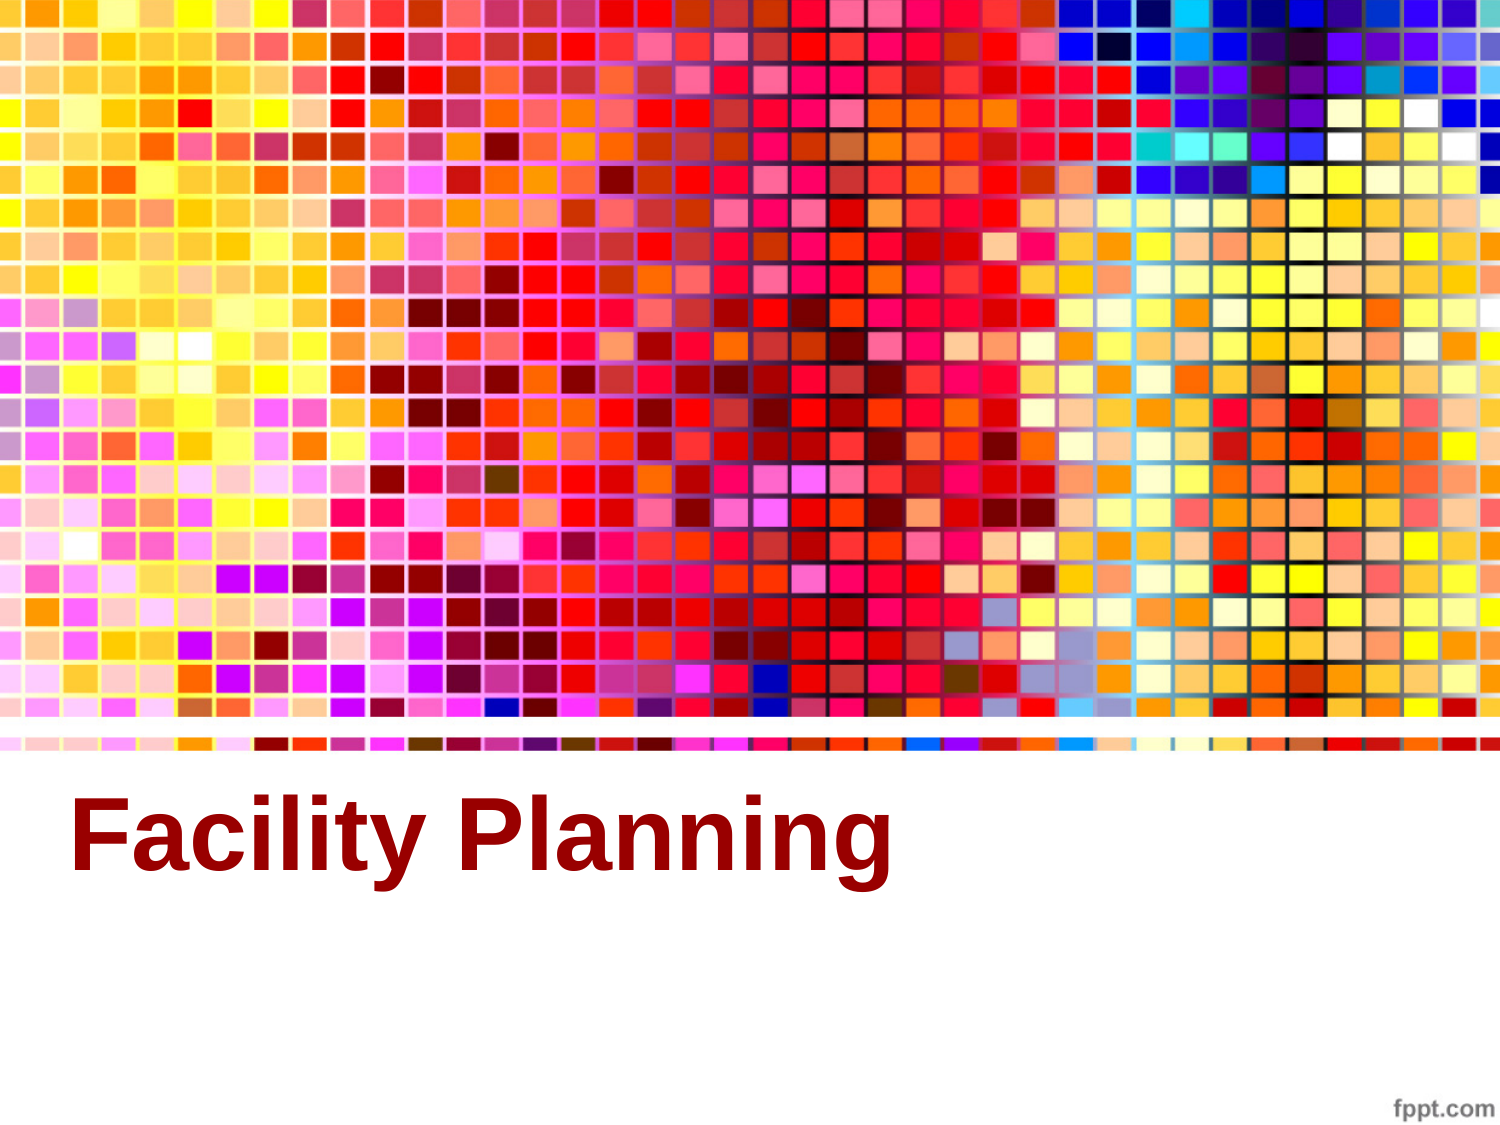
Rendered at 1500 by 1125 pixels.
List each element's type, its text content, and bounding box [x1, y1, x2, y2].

title Facility Planning [52, 775, 1011, 882]
picture [0, 0, 1500, 1125]
